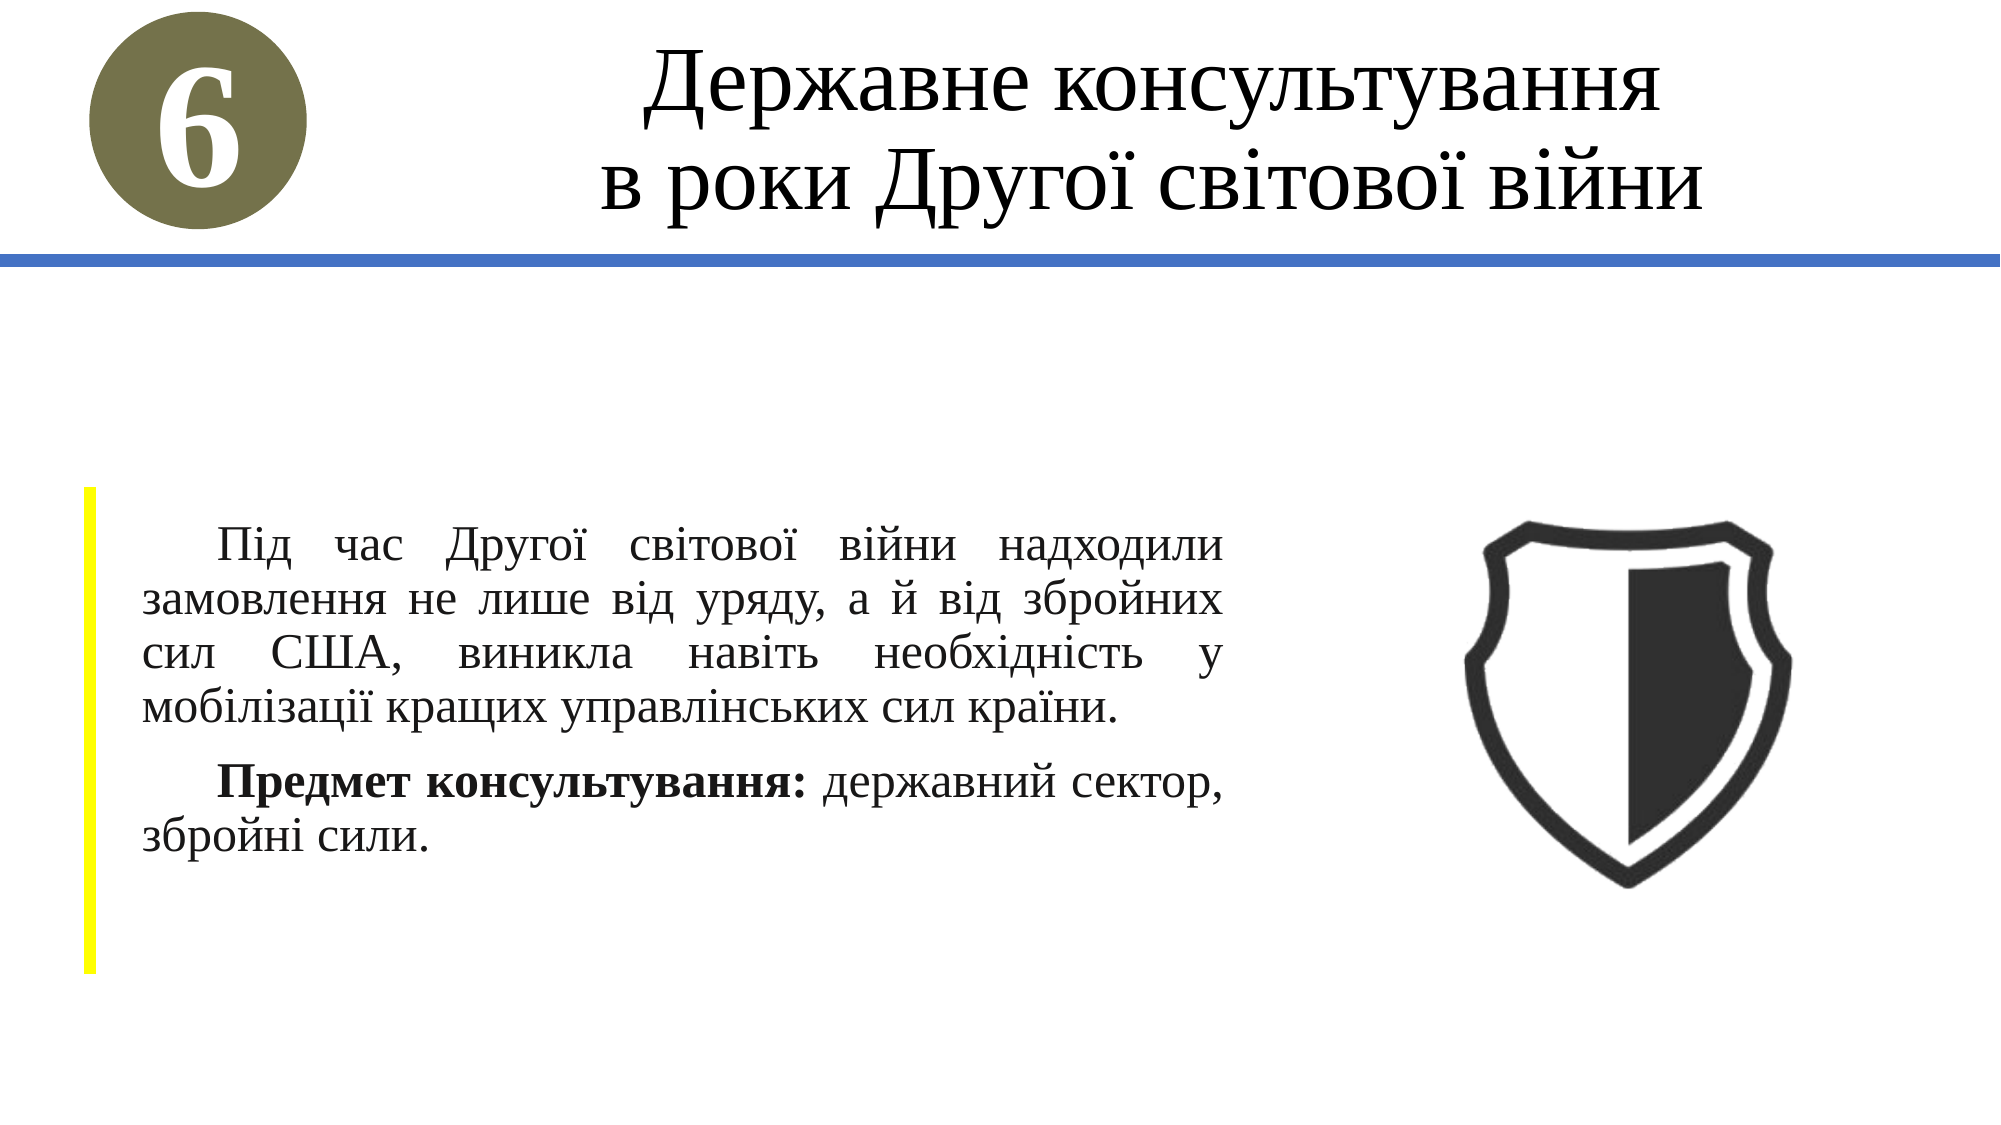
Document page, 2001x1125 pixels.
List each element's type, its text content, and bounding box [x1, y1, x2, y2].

title Державне консультування в роки Другої світової війни [306, 0, 2000, 254]
picture [1257, 334, 2000, 1078]
text_box [233, 16, 306, 225]
text_box [88, 27, 139, 213]
text_box 6 [139, 0, 233, 230]
list Під час Другої світової війни надходили замовлення не лише від уряду, а й від збройних сил США, виникла навіть необхідність у мобілізації кращих управлінських сил країни. Предмет консультування: державний сектор, збройні сили. [89, 431, 1239, 1023]
